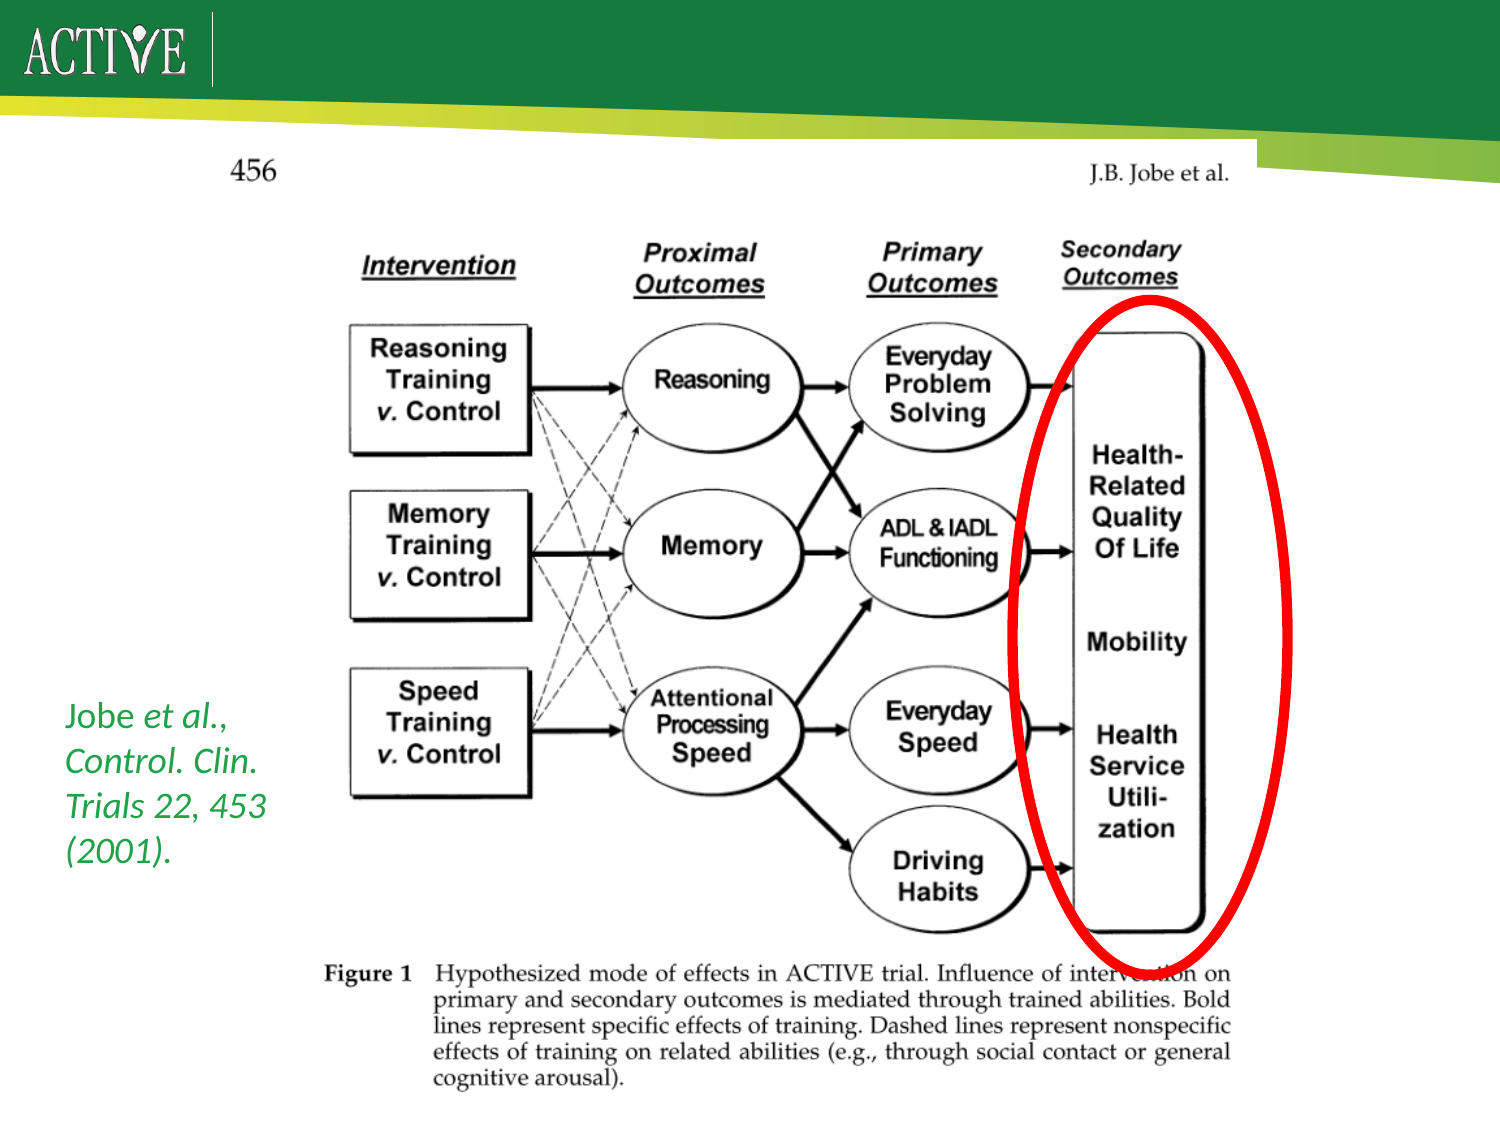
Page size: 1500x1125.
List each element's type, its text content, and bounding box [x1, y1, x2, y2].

text_box Jobe et al., Control. Clin. Trials 22, 453 (2001). [49, 684, 218, 879]
picture [0, 0, 1500, 1125]
text_box [1263, 437, 1290, 838]
